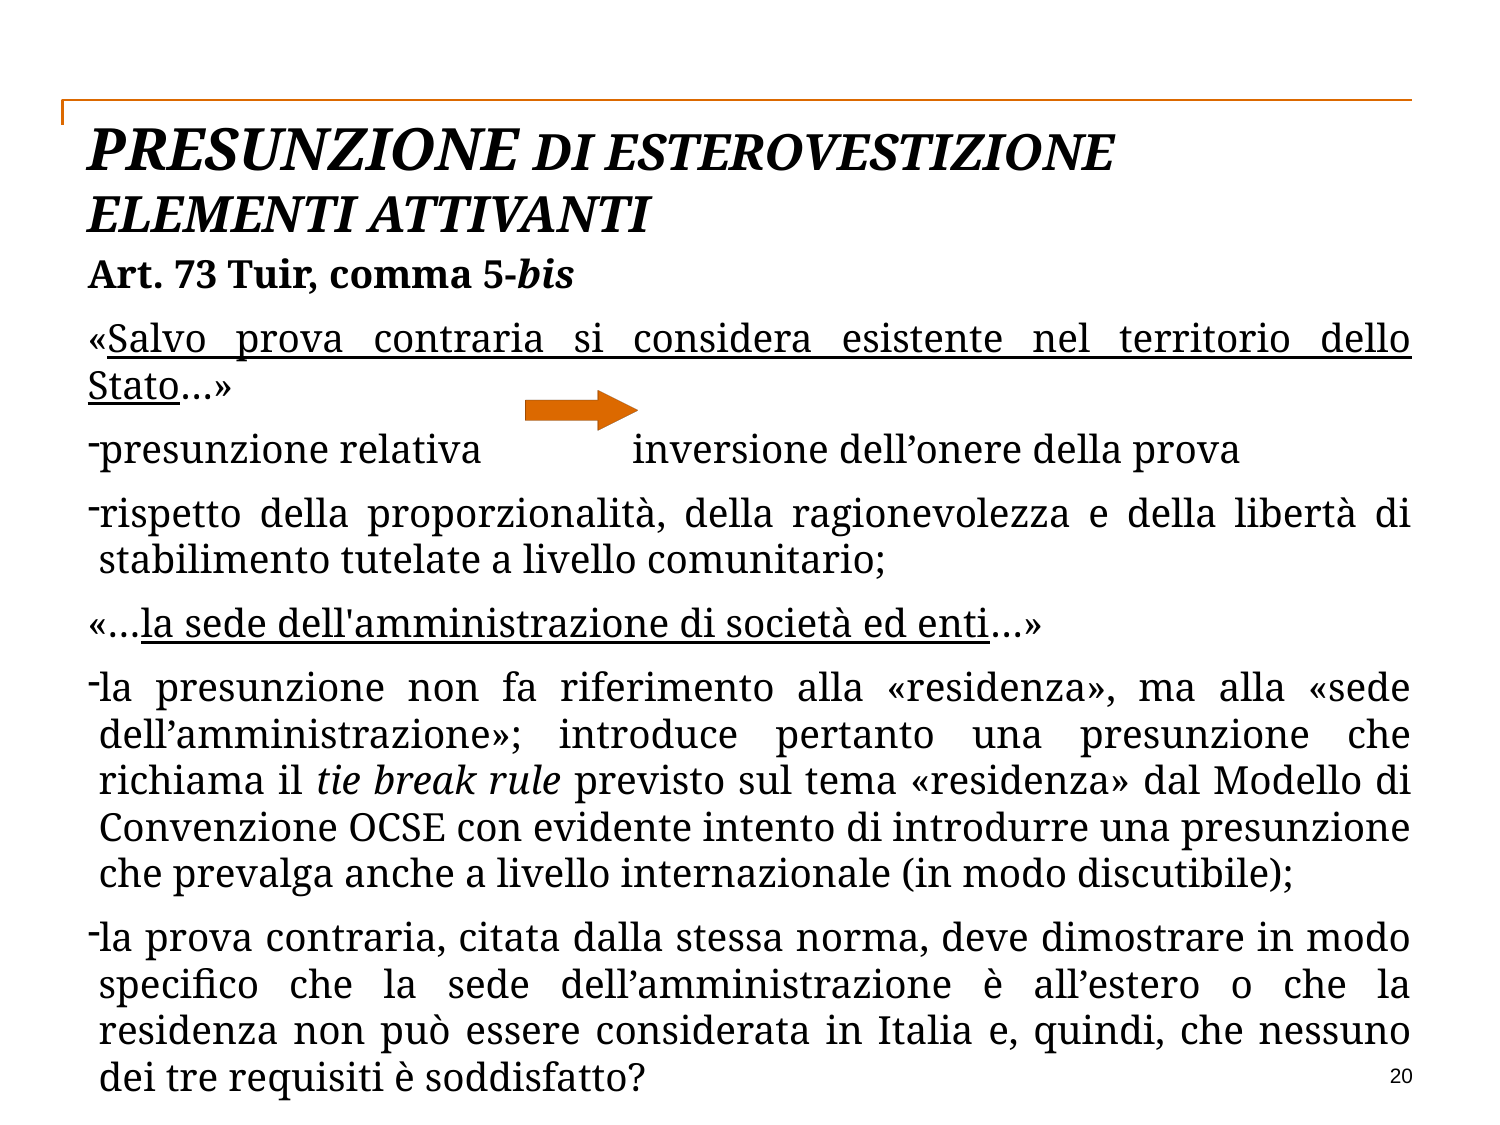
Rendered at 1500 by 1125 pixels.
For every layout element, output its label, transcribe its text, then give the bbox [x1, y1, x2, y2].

picture [524, 389, 640, 431]
title prEsunzione DI esterovestizione elementi attivanti [87, 112, 1413, 263]
list Art. 73 Tuir, comma 5-bis «Salvo prova contraria si considera esistente nel territorio dello Stato…» presunzione relativa inversione dell’onere della prova rispetto della proporzionalità, della ragionevolezza e della libertà di stabilimento tutelate a livello comunitario; «…la sede dell'amministrazione di società ed enti…» la presunzione non fa riferimento alla «residenza», ma alla «sede dell’amministrazione»; introduce pertanto una presunzione che richiama il tie break rule previsto sul tema «residenza» dal Modello di Convenzione OCSE con evidente intento di introdurre una presunzione che prevalga anche a livello internazionale (in modo discutibile); la prova contraria, citata dalla stessa norma, deve dimostrare in modo specifico che la sede dell’amministrazione è all’estero o che la residenza non può essere considerata in Italia e, quindi, che nessuno dei tre requisiti è soddisfatto? [87, 263, 1413, 1100]
